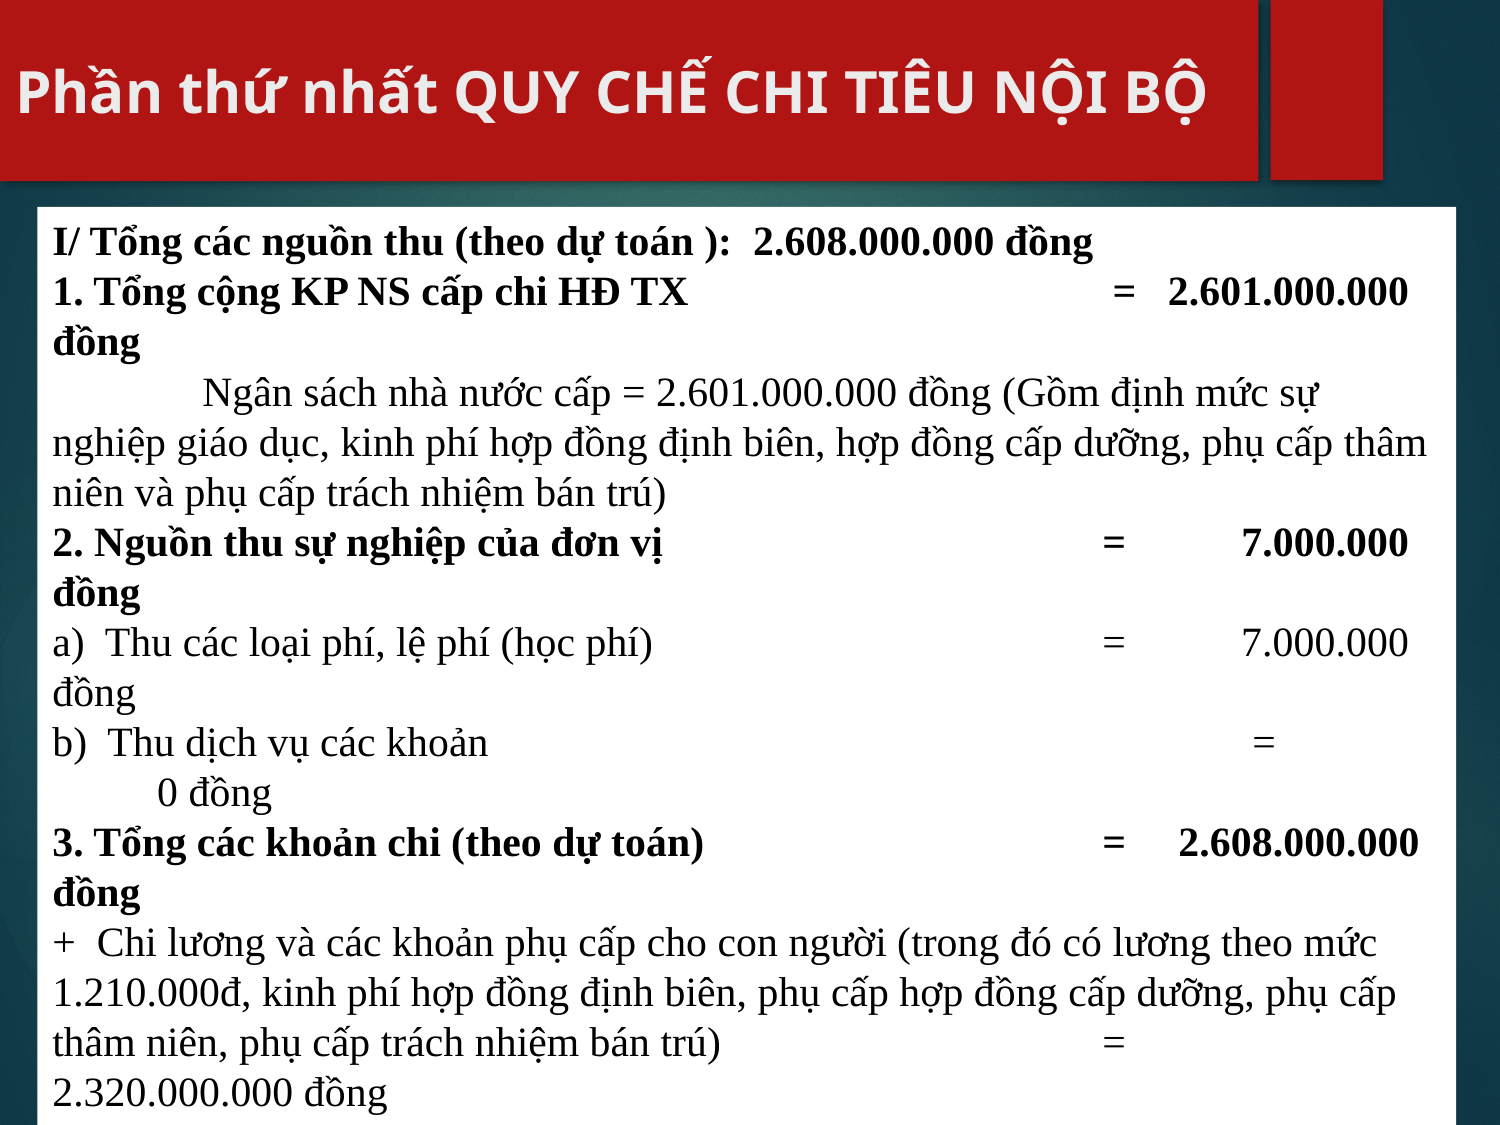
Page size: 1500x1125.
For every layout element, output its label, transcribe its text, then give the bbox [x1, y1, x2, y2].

title Phần thứ nhất QUY CHẾ CHI TIÊU NỘI BỘ [0, 0, 1259, 182]
text_box I/ Tổng các nguồn thu (theo dự toán ): 2.608.000.000 đồng 1. Tổng cộng KP NS cấp chi HĐ TX = 2.601.000.000 đồng Ngân sách nhà nước cấp = 2.601.000.000 đồng (Gồm định mức sự nghiệp giáo dục, kinh phí hợp đồng định biên, hợp đồng cấp dưỡng, phụ cấp thâm niên và phụ cấp trách nhiệm bán trú) 2. Nguồn thu sự nghiệp của đơn vị = 7.000.000 đồng a) Thu các loại phí, lệ phí (học phí) = 7.000.000 đồng b) Thu dịch vụ các khoản = 0 đồng 3. Tổng các khoản chi (theo dự toán) = 2.608.000.000 đồng + Chi lương và các khoản phụ cấp cho con người (trong đó có lương theo mức 1.210.000đ, kinh phí hợp đồng định biên, phụ cấp hợp đồng cấp dưỡng, phụ cấp thâm niên, phụ cấp trách nhiệm bán trú) = 2.320.000.000 đồng + Chi quản lý hành chính = 210.420.000 đồng + Chi hoạt động nghiệp vụ chuyên môn = 20.000.000 đồng + Chi lương tăng thêm = 25.000.000 đồng + Chi thường xuyên khác = 25.580.000 đồng + Chi từ nguồn học phí = 7.000.000 đồng [37, 206, 1457, 1125]
